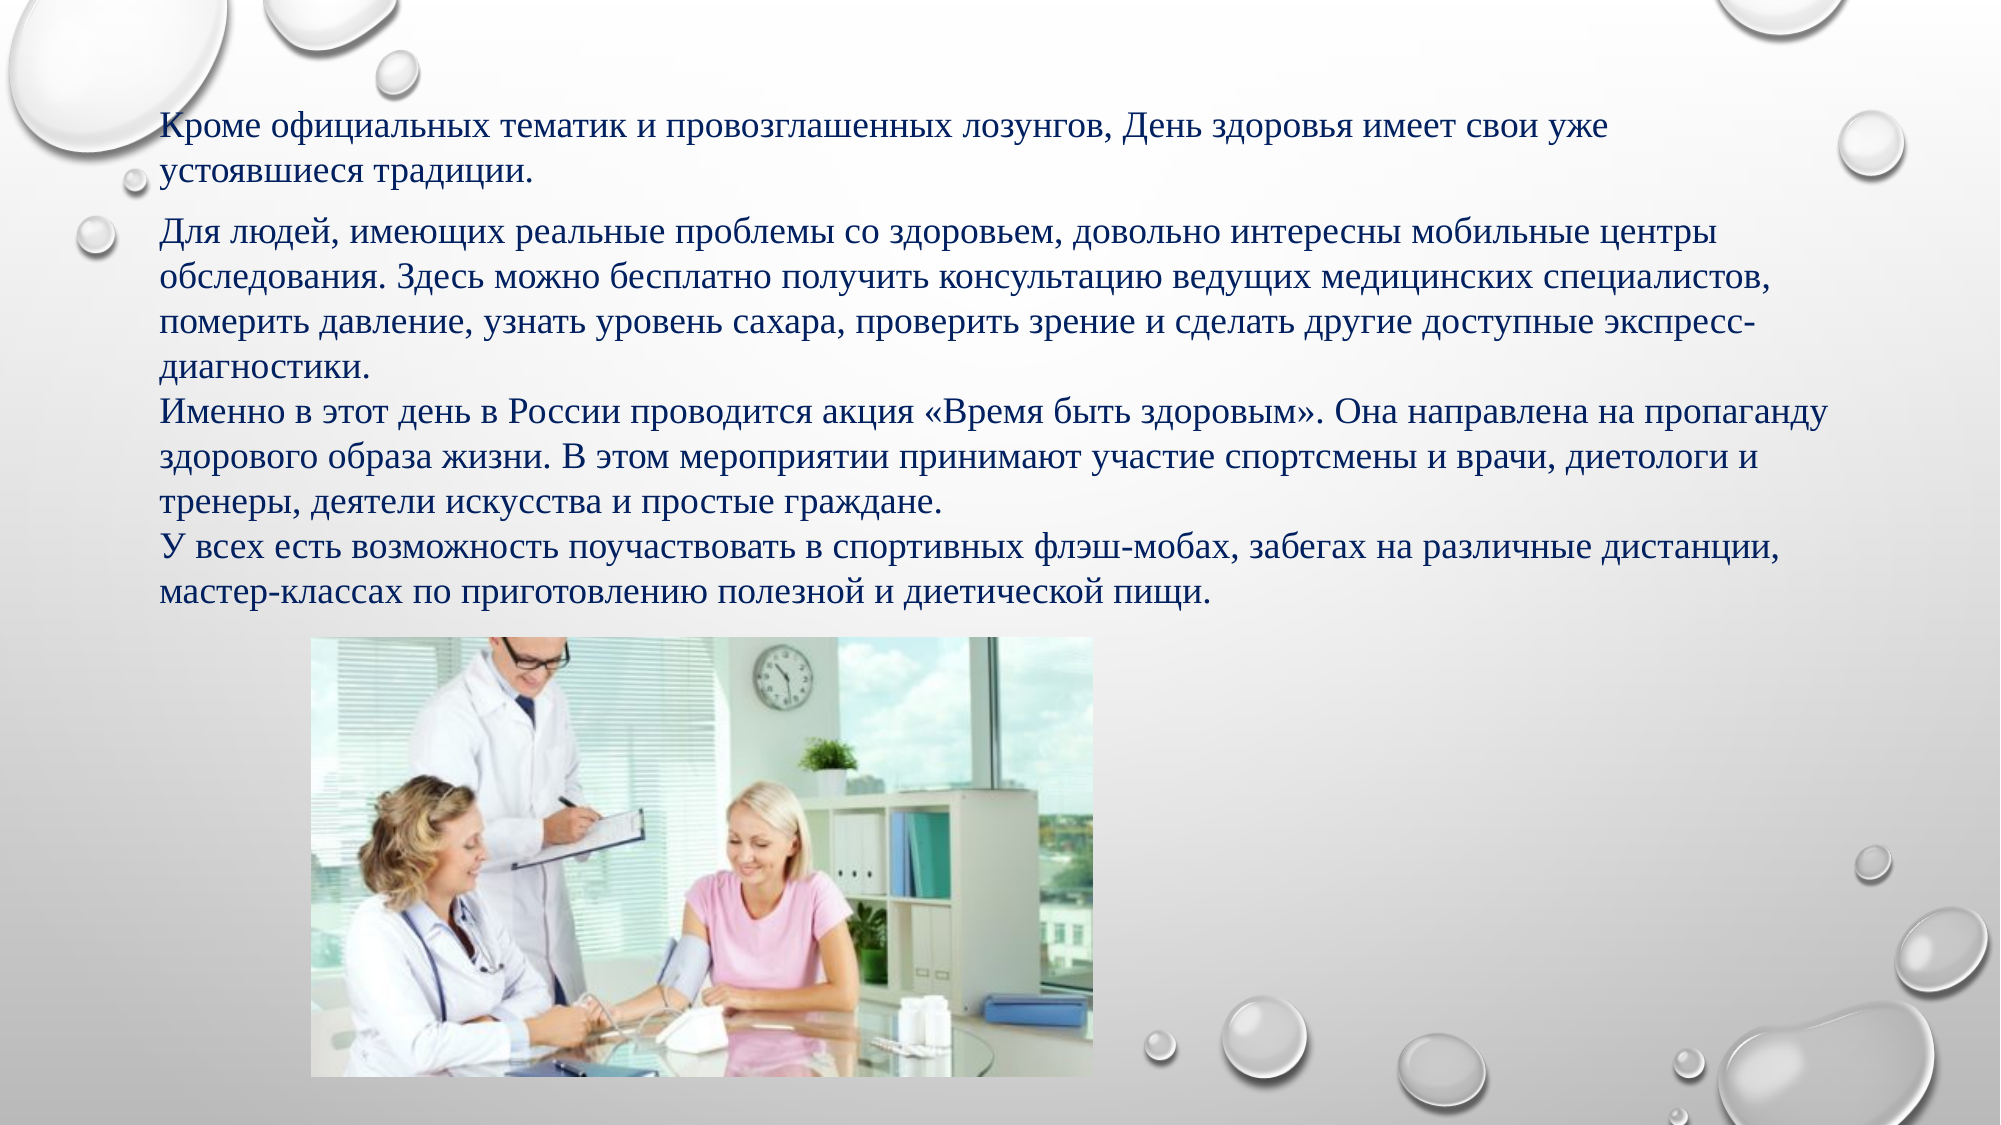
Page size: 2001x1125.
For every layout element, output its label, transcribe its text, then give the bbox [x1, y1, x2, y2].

text_box Для людей, имеющих реальные проблемы со здоровьем, довольно интересны мобильные центры обследования. Здесь можно бесплатно получить консультацию ведущих медицинских специалистов, померить давление, узнать уровень сахара, проверить зрение и сделать другие доступные экспресс-диагностики. Именно в этот день в России проводится акция «Время быть здоровым». Она направлена на пропаганду здорового образа жизни. В этом мероприятии принимают участие спортсмены и врачи, диетологи и тренеры, деятели искусства и простые граждане. У всех есть возможность поучаствовать в спортивных флэш-мобах, забегах на различные дистанции, мастер-классах по приготовлению полезной и диетической пищи. [144, 198, 1846, 619]
picture [0, 0, 2000, 1125]
text_box Кроме официальных тематик и провозглашенных лозунгов, День здоровья имеет свои уже устоявшиеся традиции. [144, 92, 1765, 198]
